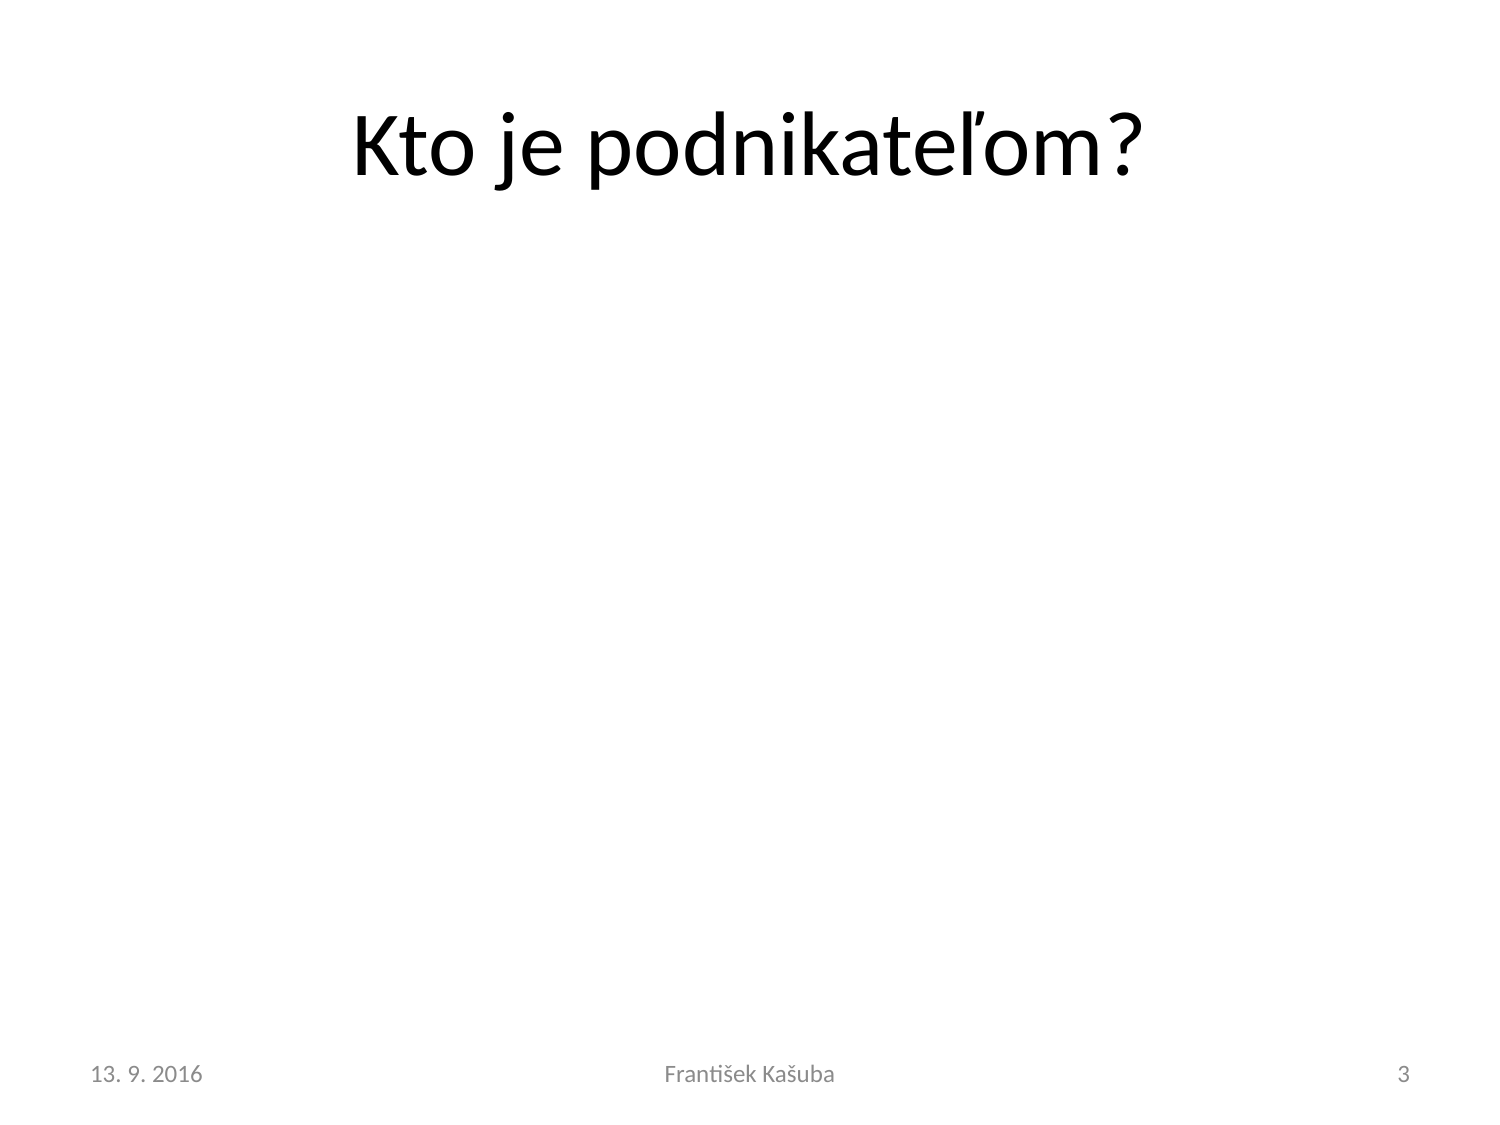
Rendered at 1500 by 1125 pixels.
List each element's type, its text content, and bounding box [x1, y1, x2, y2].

slide_number 13. 9. 2016 [75, 1042, 425, 1103]
title Kto je podnikateľom? [75, 45, 1425, 233]
footer František Kašuba [512, 1042, 988, 1103]
slide_number 3 [1074, 1042, 1425, 1103]
